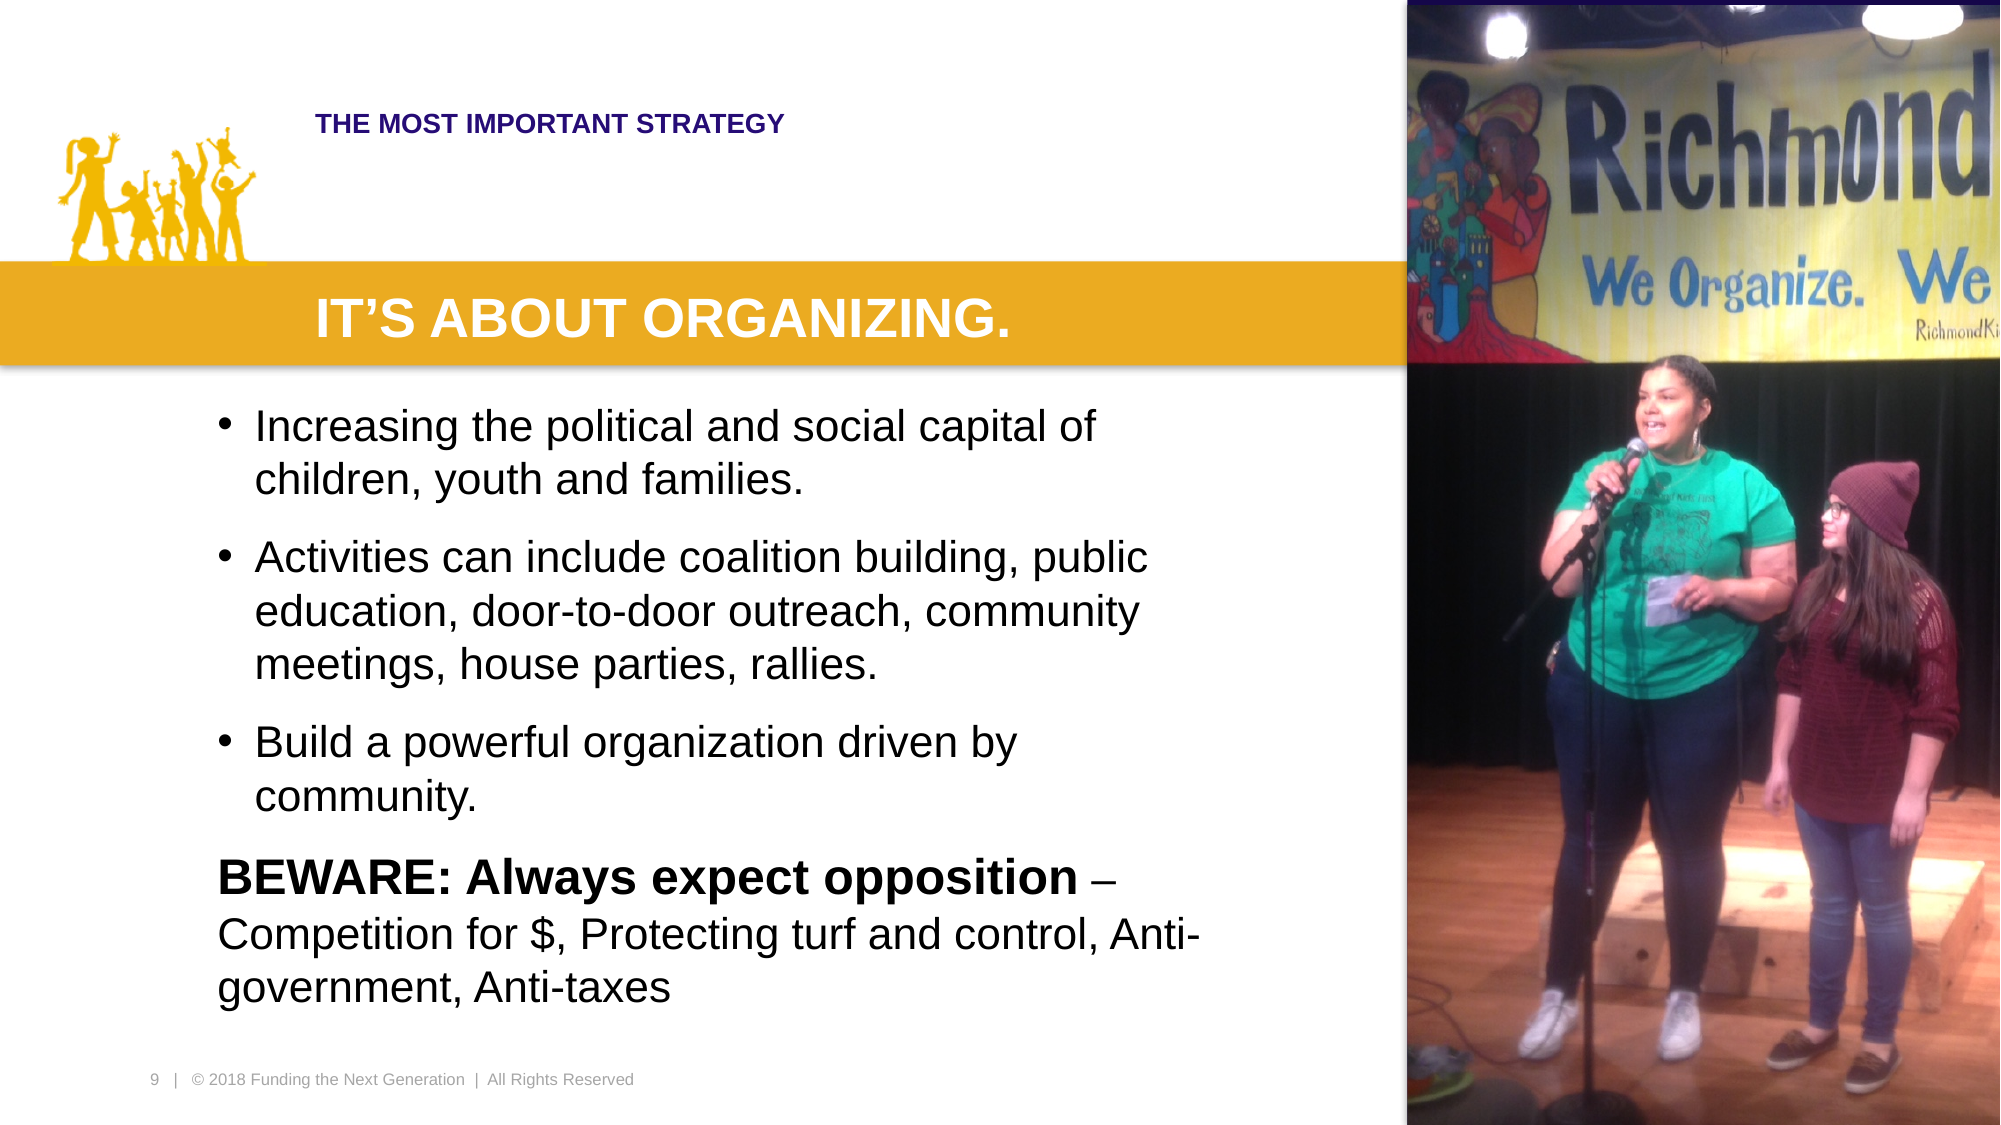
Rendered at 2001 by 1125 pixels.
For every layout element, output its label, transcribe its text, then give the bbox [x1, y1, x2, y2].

text_box IT’S ABOUT ORGANIZING. [314, 281, 1369, 348]
text_box [0, 261, 1400, 366]
text_box [1407, 0, 2000, 5]
title THE MOST IMPORTANT STRATEGY [314, 105, 1257, 174]
list Increasing the political and social capital of children, youth and families. Activities can include coalition building, public education, door-to-door outreach, community meetings, house parties, rallies. Build a powerful organization driven by community. BEWARE: Always expect opposition – Competition for $, Protecting turf and control, Anti-government, Anti-taxes [217, 396, 1224, 1097]
picture [52, 127, 267, 267]
picture [1407, 5, 2000, 1125]
